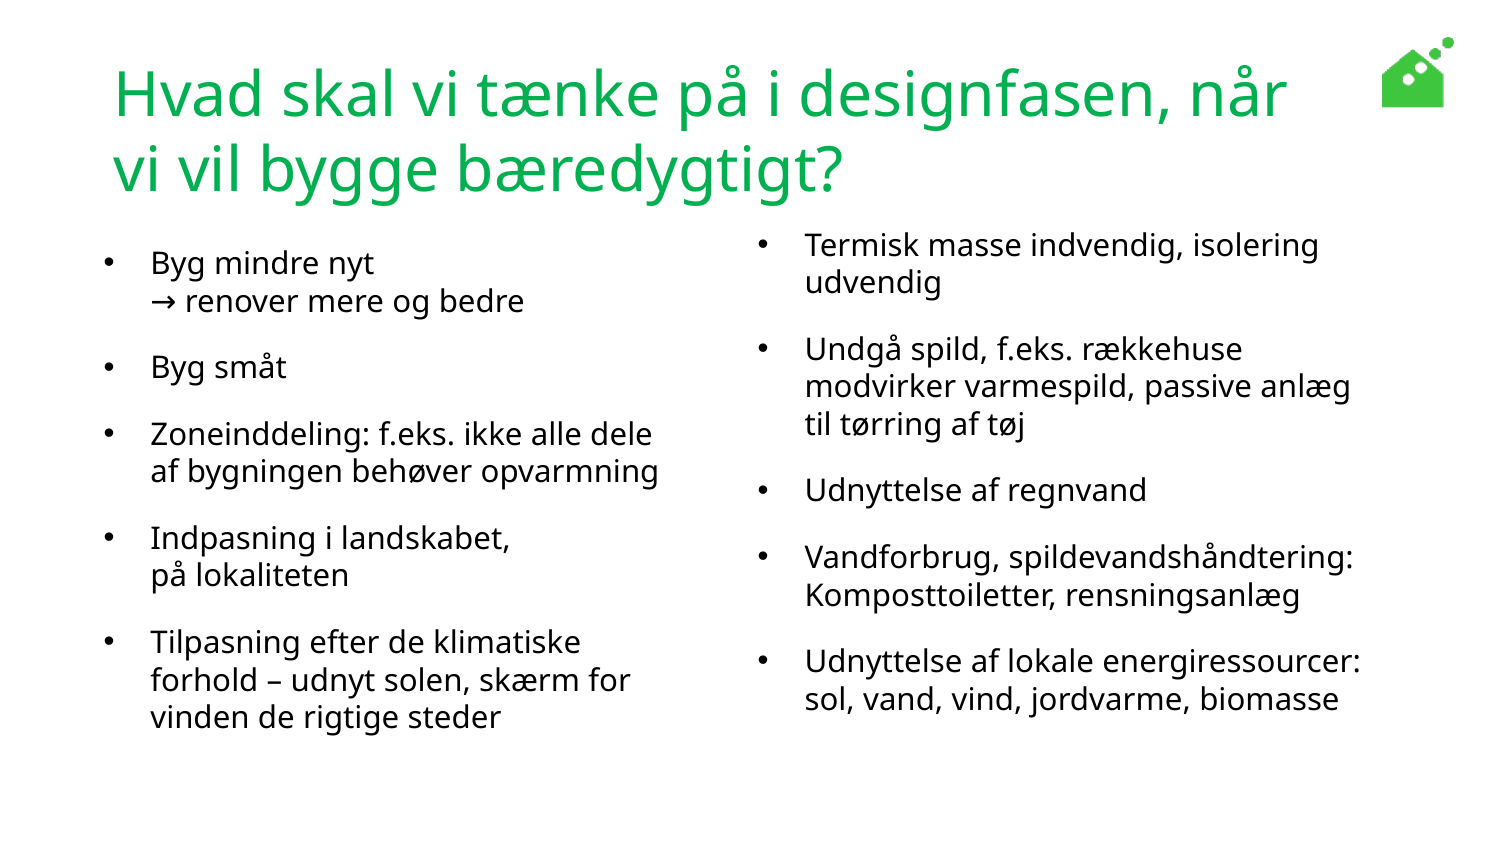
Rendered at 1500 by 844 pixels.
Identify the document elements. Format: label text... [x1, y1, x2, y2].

text_box Hvad skal vi tænke på i designfasen, når vi vil bygge bæredygtigt? [99, 39, 1352, 220]
picture [1382, 37, 1455, 108]
text_box Termisk masse indvendig, isolering udvendig Undgå spild, f.eks. rækkehuse modvirker varmespild, passive anlæg til tørring af tøj Udnyttelse af regnvand Vandforbrug, spildevandshåndtering: Komposttoiletter, rensningsanlæg Udnyttelse af lokale energiressourcer: sol, vand, vind, jordvarme, biomasse [757, 225, 1383, 717]
text_box Byg mindre nyt → renover mere og bedre Byg småt Zoneinddeling: f.eks. ikke alle dele af bygningen behøver opvarmning Indpasning i landskabet, på lokaliteten Tilpasning efter de klimatiske forhold – udnyt solen, skærm for vinden de rigtige steder [103, 243, 684, 735]
